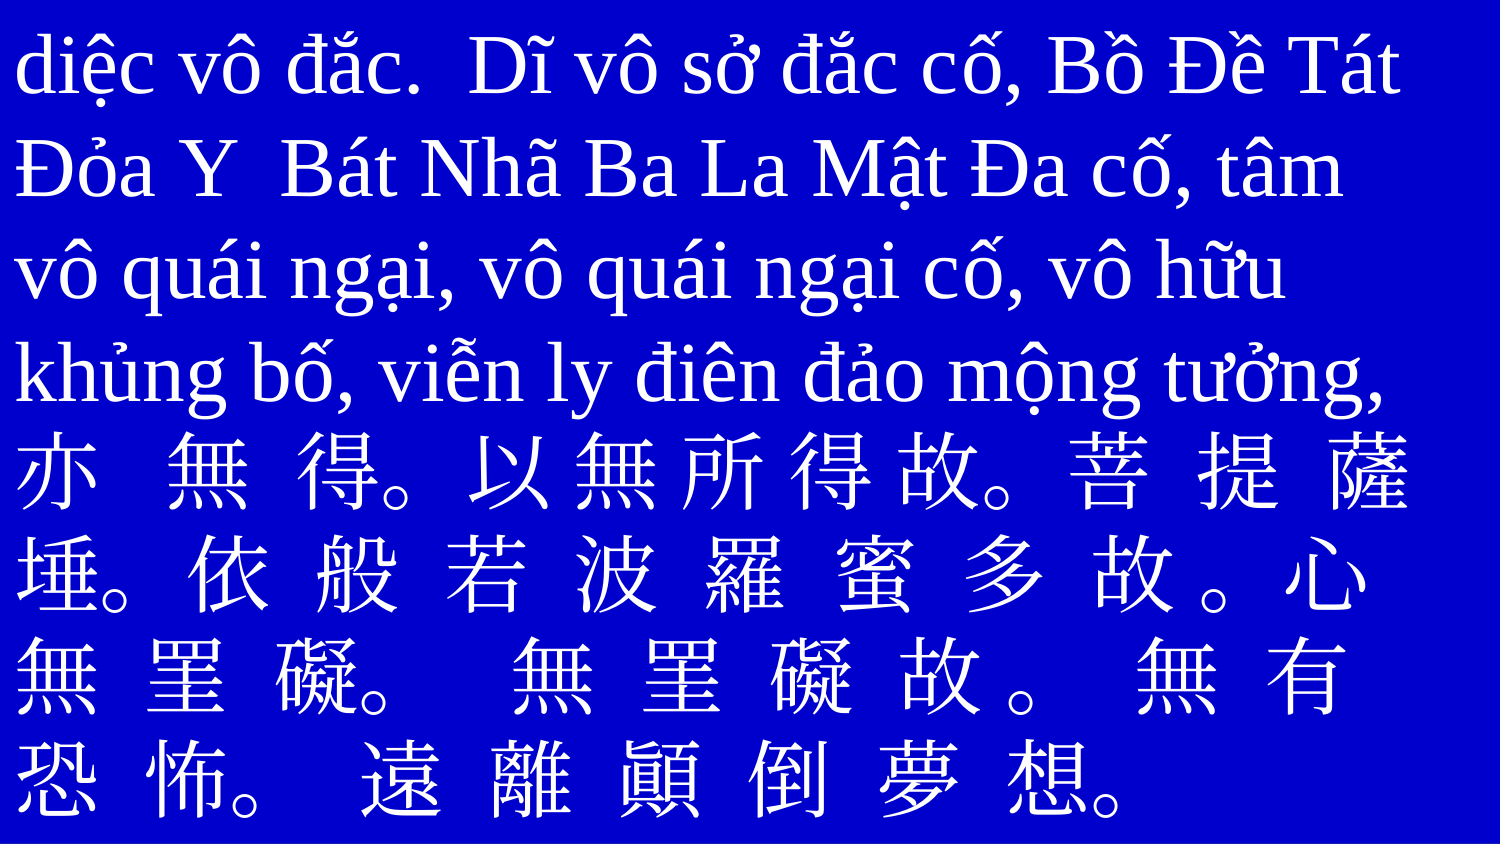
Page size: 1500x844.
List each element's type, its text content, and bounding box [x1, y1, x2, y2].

text_box diệc vô đắc. Dĩ vô sở đắc cố, Bồ Đề Tát Đỏa Y Bát Nhã Ba La Mật Đa cố, tâm vô quái ngại, vô quái ngại cố, vô hữu khủng bố, viễn ly điên đảo mộng tưởng, 亦 無 得。以 無 所 得 故。菩 提 薩 埵。依 般 若 波 羅 蜜 多 故 。心 無 罣 礙。 無 罣 礙 故 。 無 有 恐 怖。 遠 離 顚 倒 夢 想。 [0, 1, 1500, 844]
